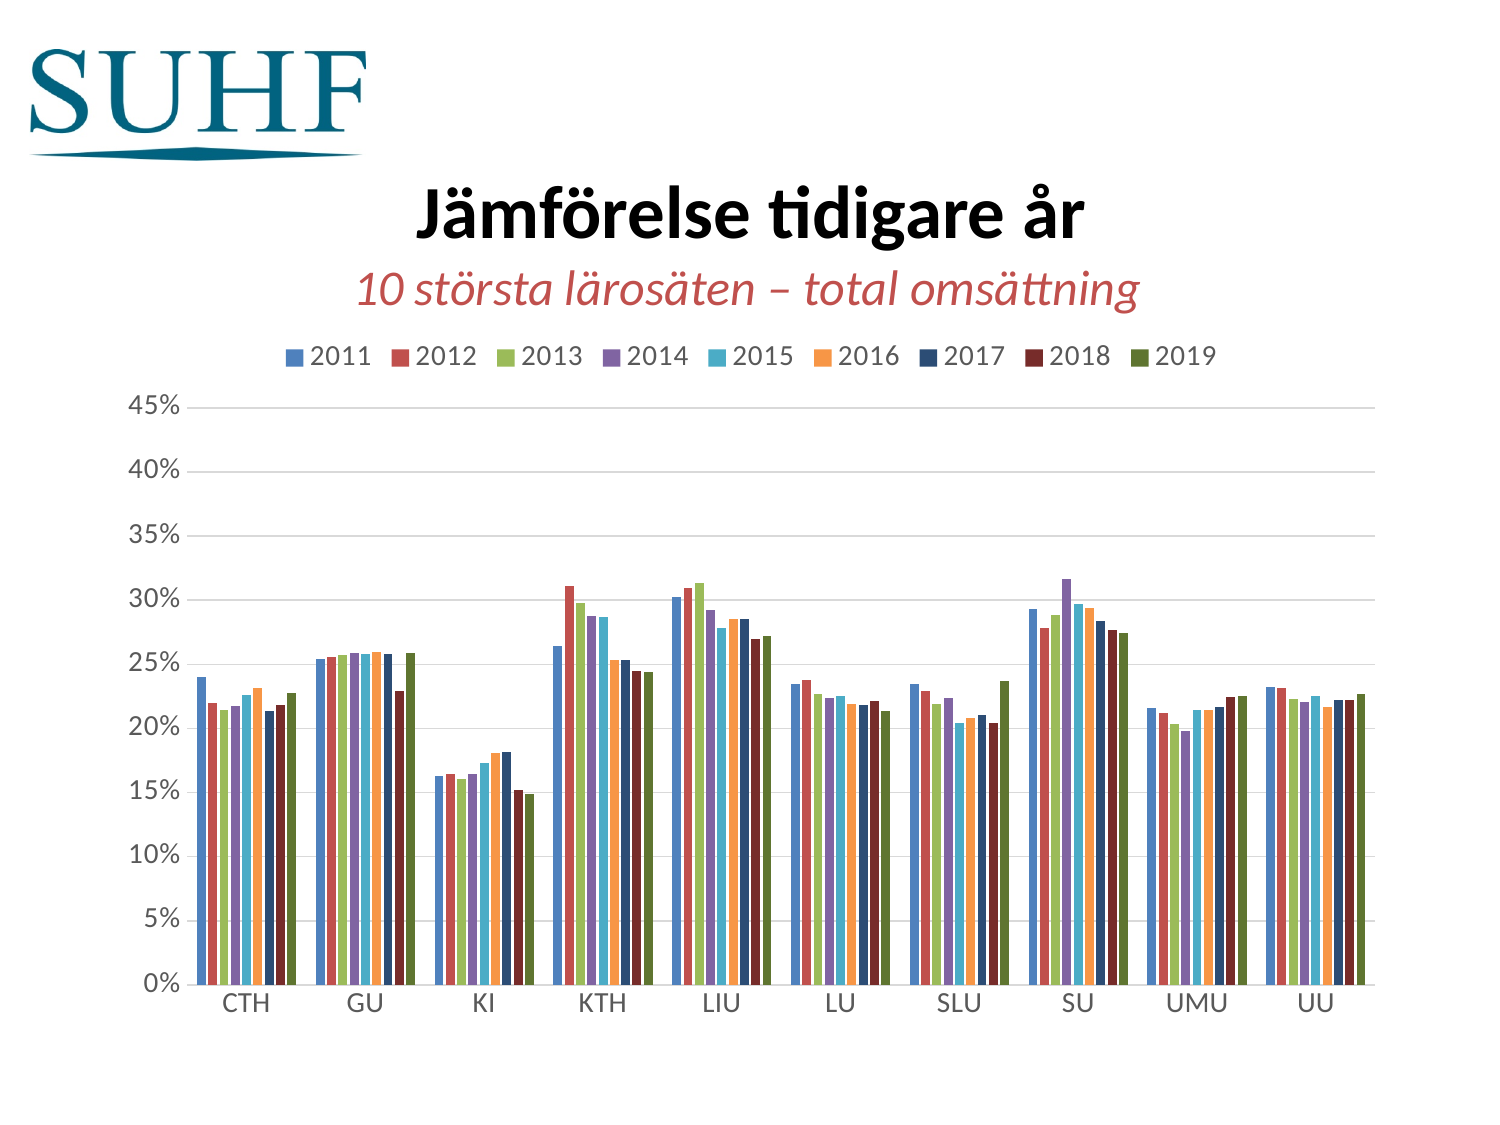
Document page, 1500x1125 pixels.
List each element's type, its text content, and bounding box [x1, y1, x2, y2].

chart [101, 325, 1402, 1036]
picture [29, 49, 367, 162]
list 10 största lärosäten – total omsättning [68, 248, 1427, 910]
title Jämförelse tidigare år [76, 137, 1427, 248]
